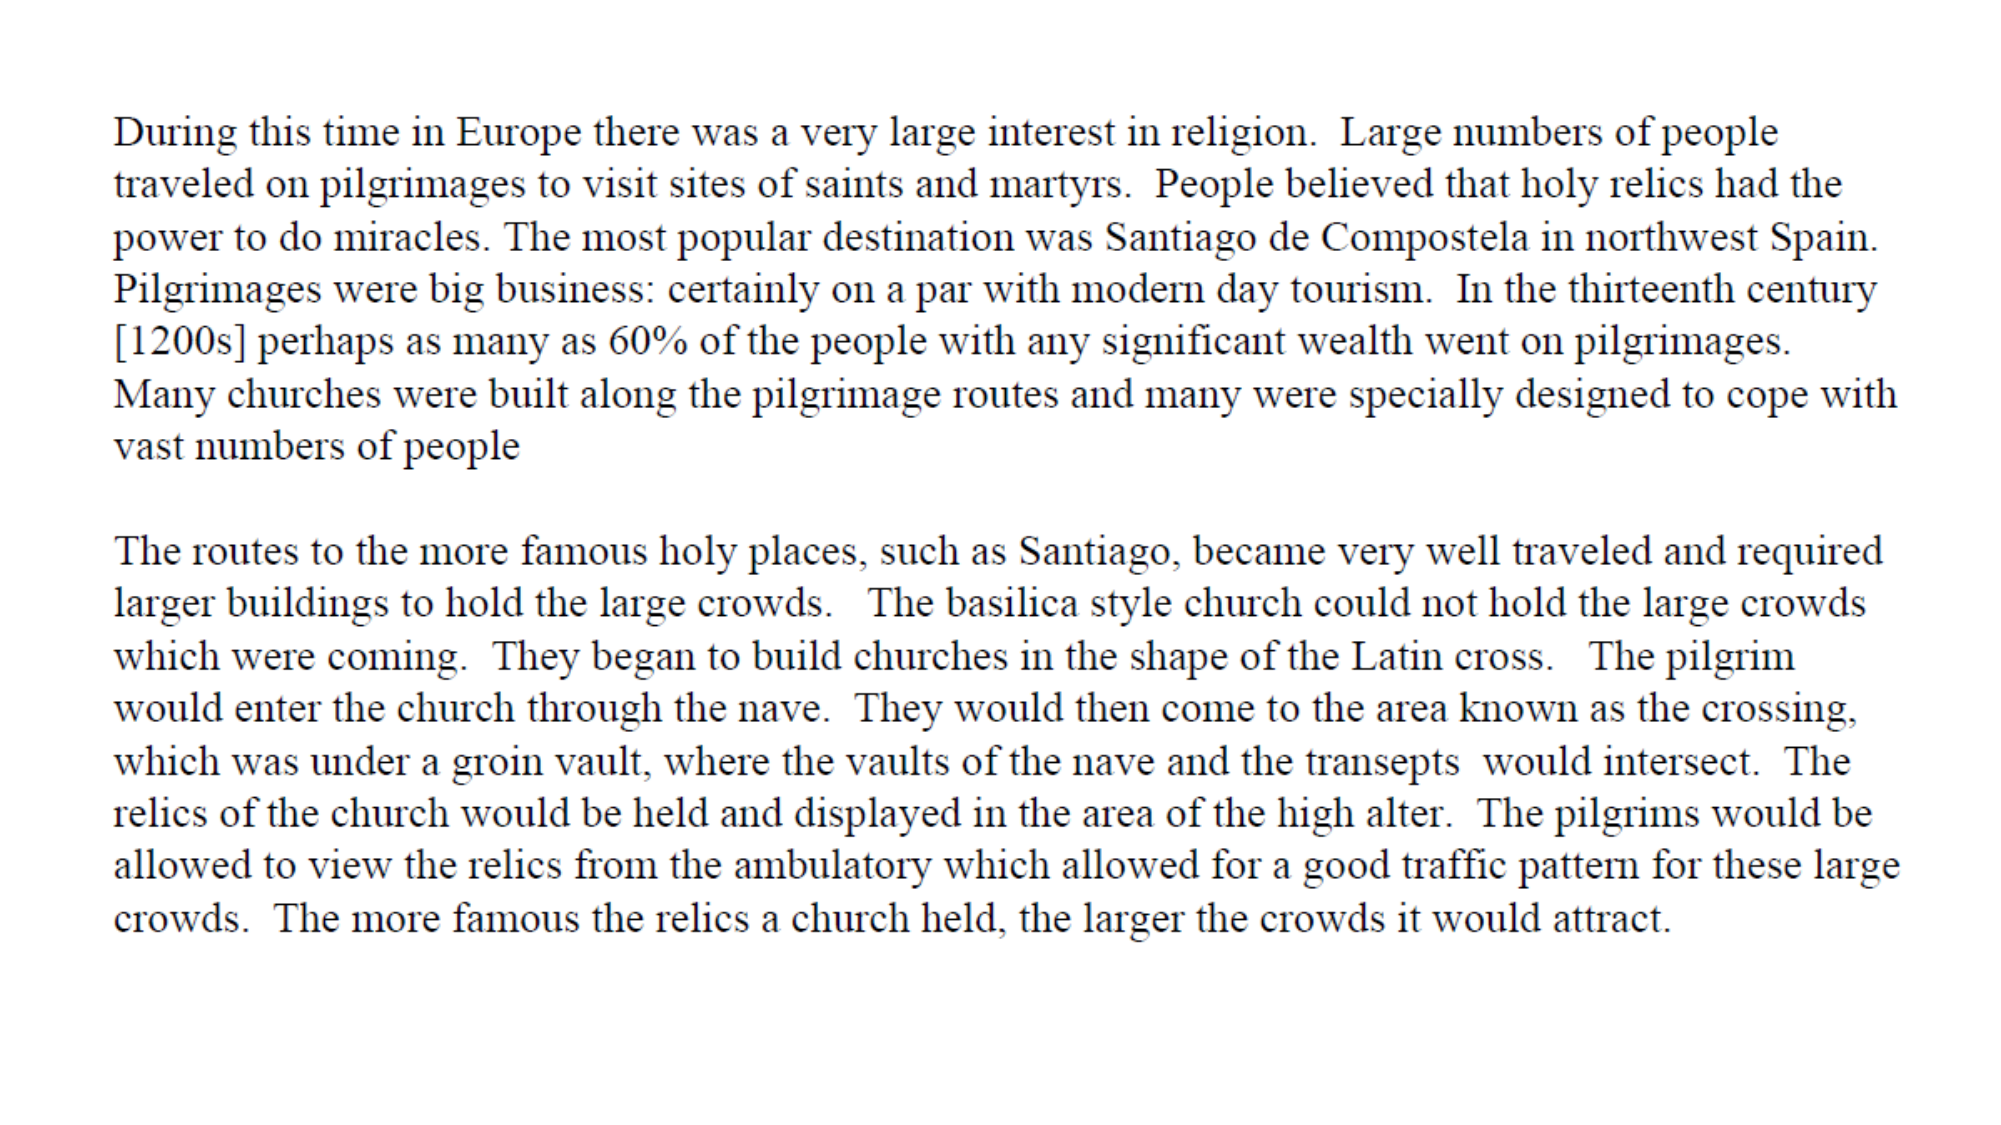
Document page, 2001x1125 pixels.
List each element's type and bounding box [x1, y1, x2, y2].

picture [87, 89, 1943, 954]
